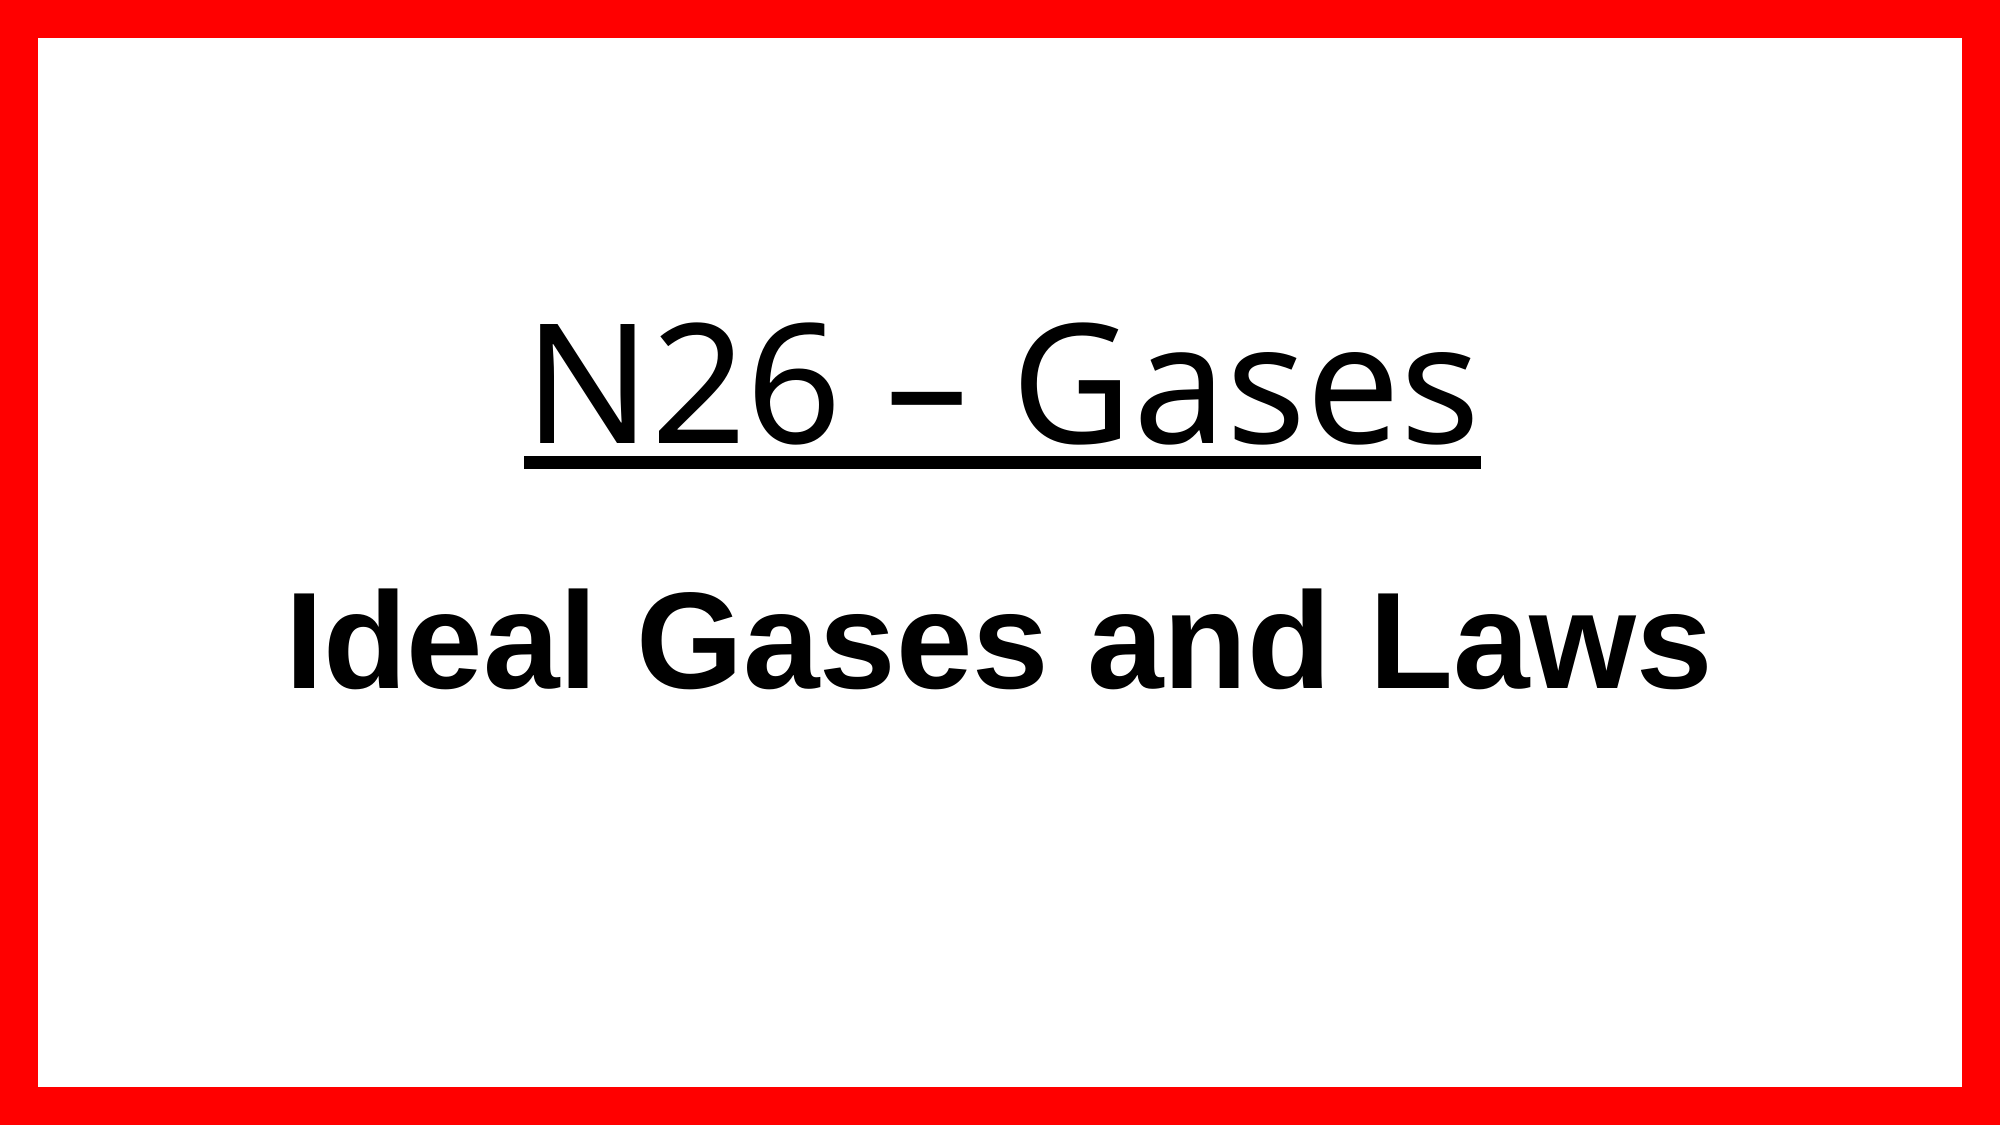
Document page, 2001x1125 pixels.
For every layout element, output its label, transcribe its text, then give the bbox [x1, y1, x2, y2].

text_box Ideal Gases and Laws [99, 543, 1900, 723]
title N26 – Gases [282, 210, 1723, 543]
text_box [0, 0, 2000, 1125]
